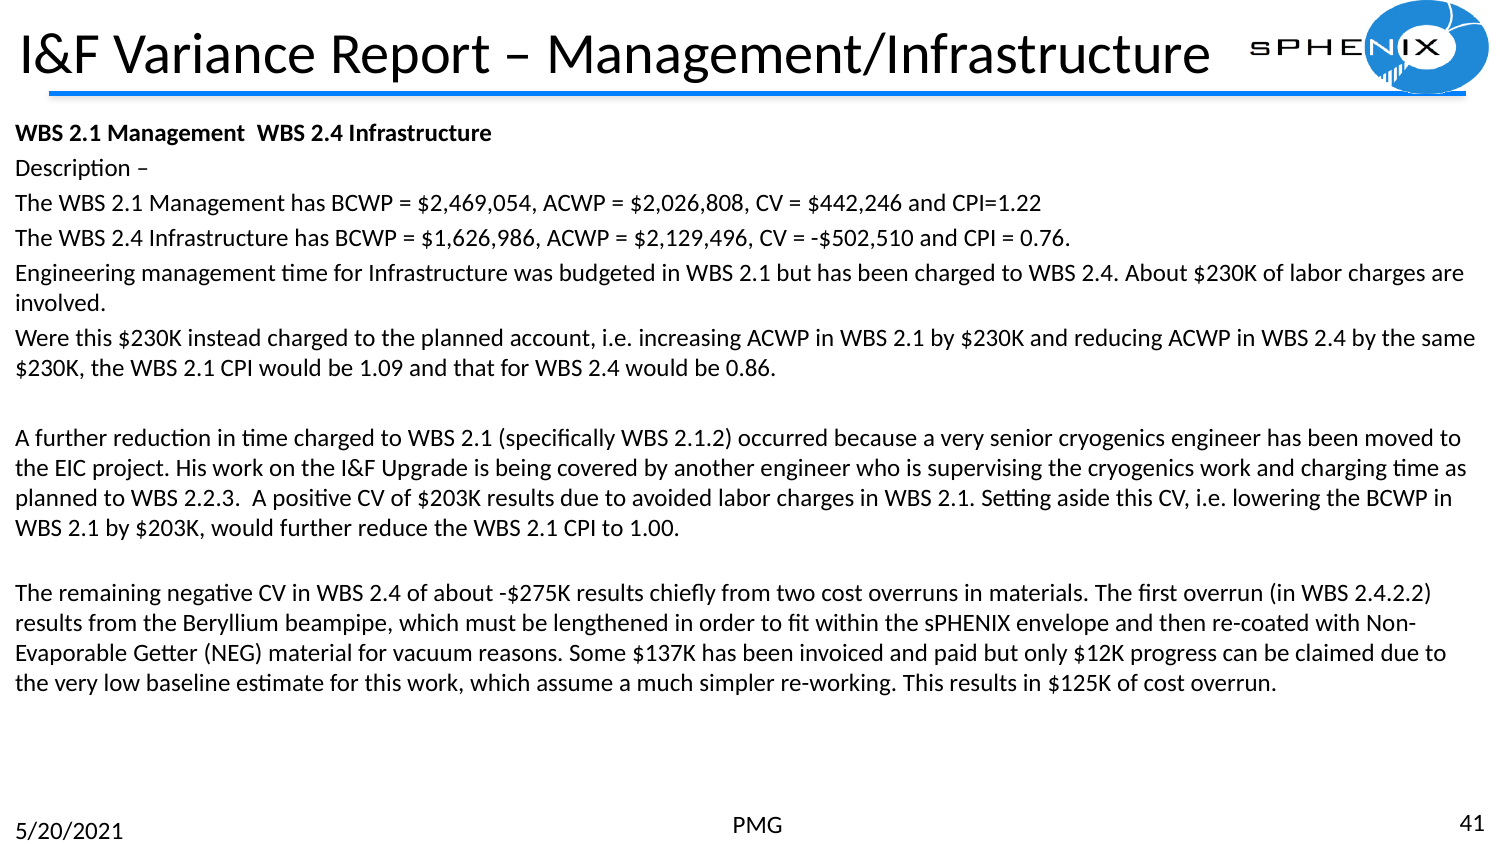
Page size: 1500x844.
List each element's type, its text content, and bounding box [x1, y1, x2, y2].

slide_number 41 [1412, 798, 1500, 844]
footer PMG [520, 806, 996, 841]
title I&F Variance Report – Management/Infrastructure [4, 5, 1355, 96]
picture [1250, 0, 1489, 94]
list WBS 2.1 Management WBS 2.4 Infrastructure Description – The WBS 2.1 Management has BCWP = $2,469,054, ACWP = $2,026,808, CV = $442,246 and CPI=1.22 The WBS 2.4 Infrastructure has BCWP = $1,626,986, ACWP = $2,129,496, CV = -$502,510 and CPI = 0.76. Engineering management time for Infrastructure was budgeted in WBS 2.1 but has been charged to WBS 2.4. About $230K of labor charges are involved. Were this $230K instead charged to the planned account, i.e. increasing ACWP in WBS 2.1 by $230K and reducing ACWP in WBS 2.4 by the same $230K, the WBS 2.1 CPI would be 1.09 and that for WBS 2.4 would be 0.86. A further reduction in time charged to WBS 2.1 (specifically WBS 2.1.2) occurred because a very senior cryogenics engineer has been moved to the EIC project. His work on the I&F Upgrade is being covered by another engineer who is supervising the cryogenics work and charging time as planned to WBS 2.2.3. A positive CV of $203K results due to avoided labor charges in WBS 2.1. Setting aside this CV, i.e. lowering the BCWP in WBS 2.1 by $203K, would further reduce the WBS 2.1 CPI to 1.00. The remaining negative CV in WBS 2.4 of about -$275K results chiefly from two cost overruns in materials. The first overrun (in WBS 2.4.2.2) results from the Beryllium beampipe, which must be lengthened in order to fit within the sPHENIX envelope and then re-coated with Non-Evaporable Getter (NEG) material for vacuum reasons. Some $137K has been invoiced and paid but only $12K progress can be claimed due to the very low baseline estimate for this work, which assume a much simpler re-working. This results in $125K of cost overrun. [0, 109, 1500, 754]
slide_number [0, 815, 350, 844]
